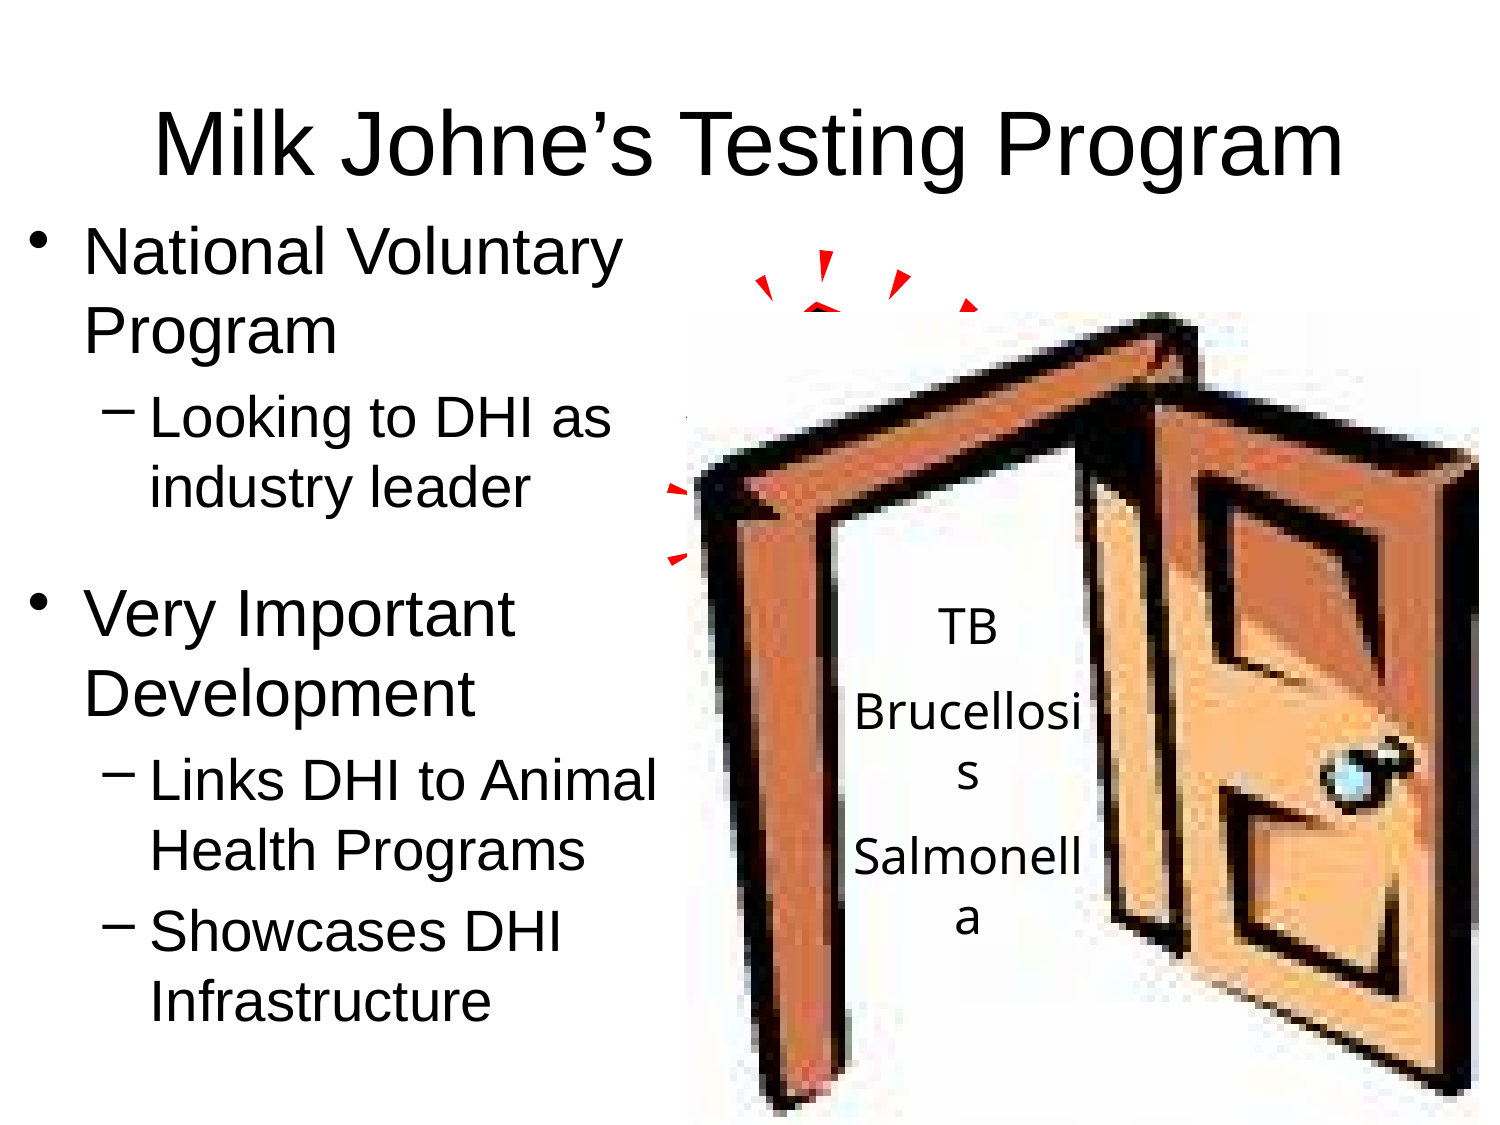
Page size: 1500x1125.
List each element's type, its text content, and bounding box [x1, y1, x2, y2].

list Very Important Development Links DHI to Animal Health Programs Showcases DHI Infrastructure [12, 562, 682, 943]
picture [666, 249, 1479, 1125]
text_box National Voluntary Program Looking to DHI as industry leader [12, 200, 813, 550]
title Milk Johne’s Testing Program [74, 44, 1426, 233]
